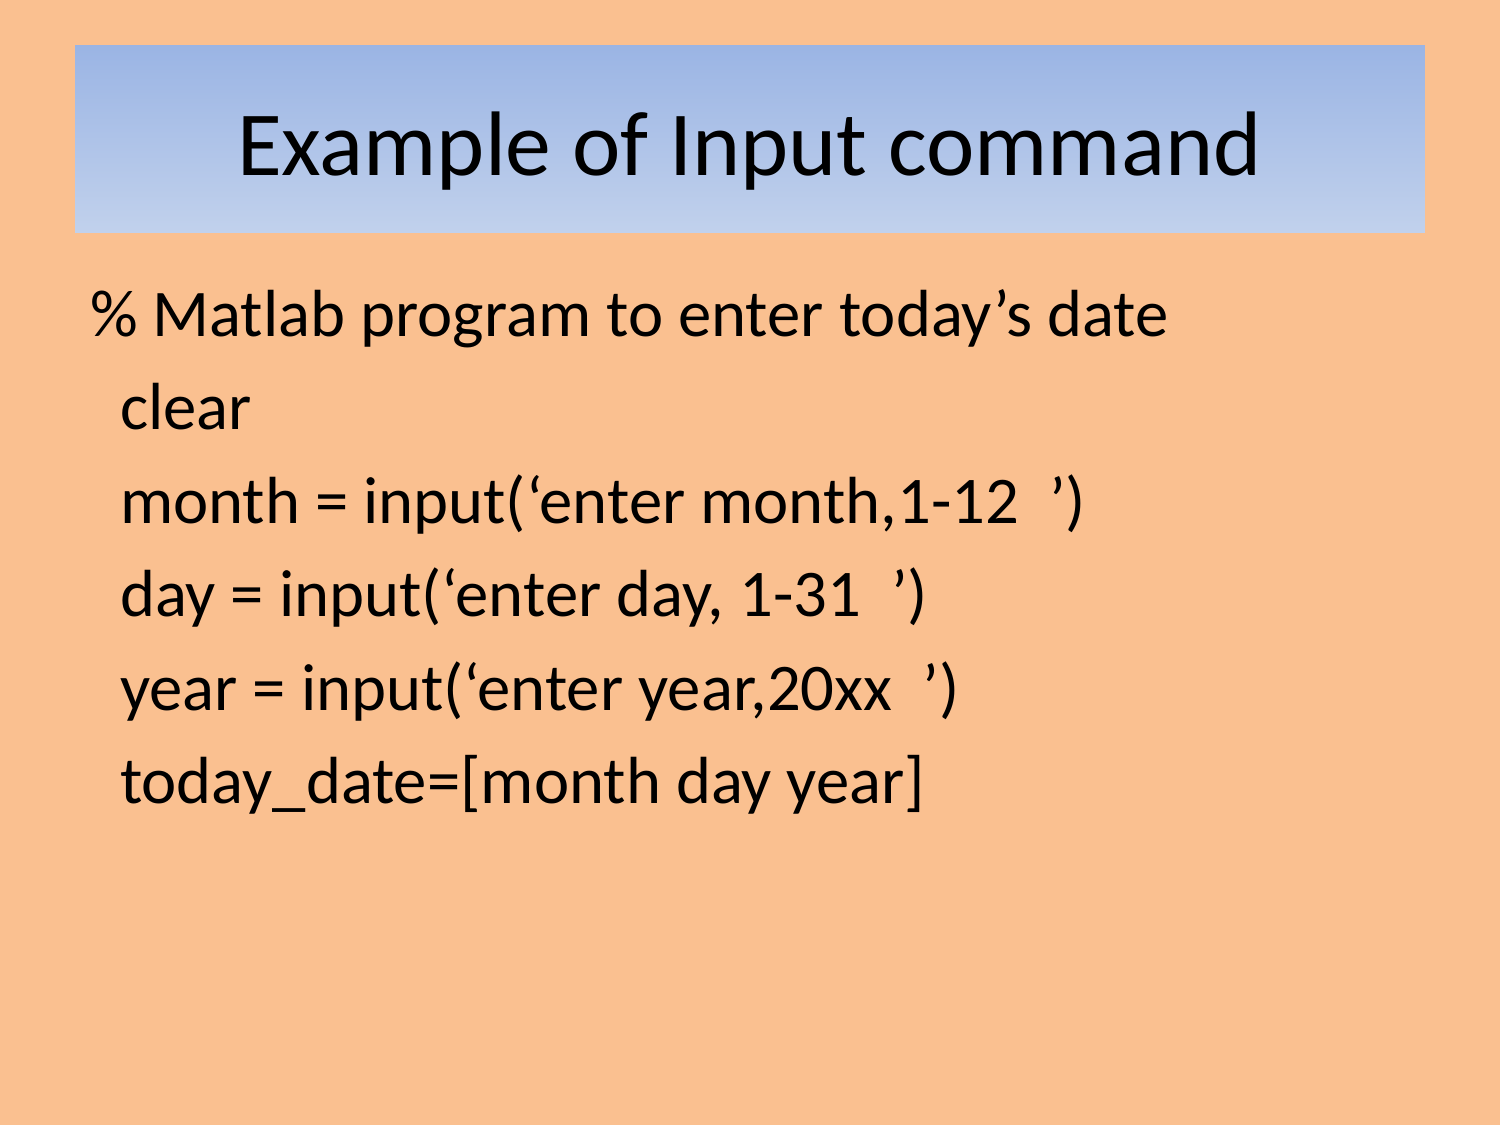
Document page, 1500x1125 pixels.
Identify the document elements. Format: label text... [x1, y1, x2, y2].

title Example of Input command [75, 45, 1425, 233]
list % Matlab program to enter today’s date clear month = input(‘enter month,1-12 ’) day = input(‘enter day, 1-31 ’) year = input(‘enter year,20xx ’) today_date=[month day year] [75, 262, 1425, 1005]
